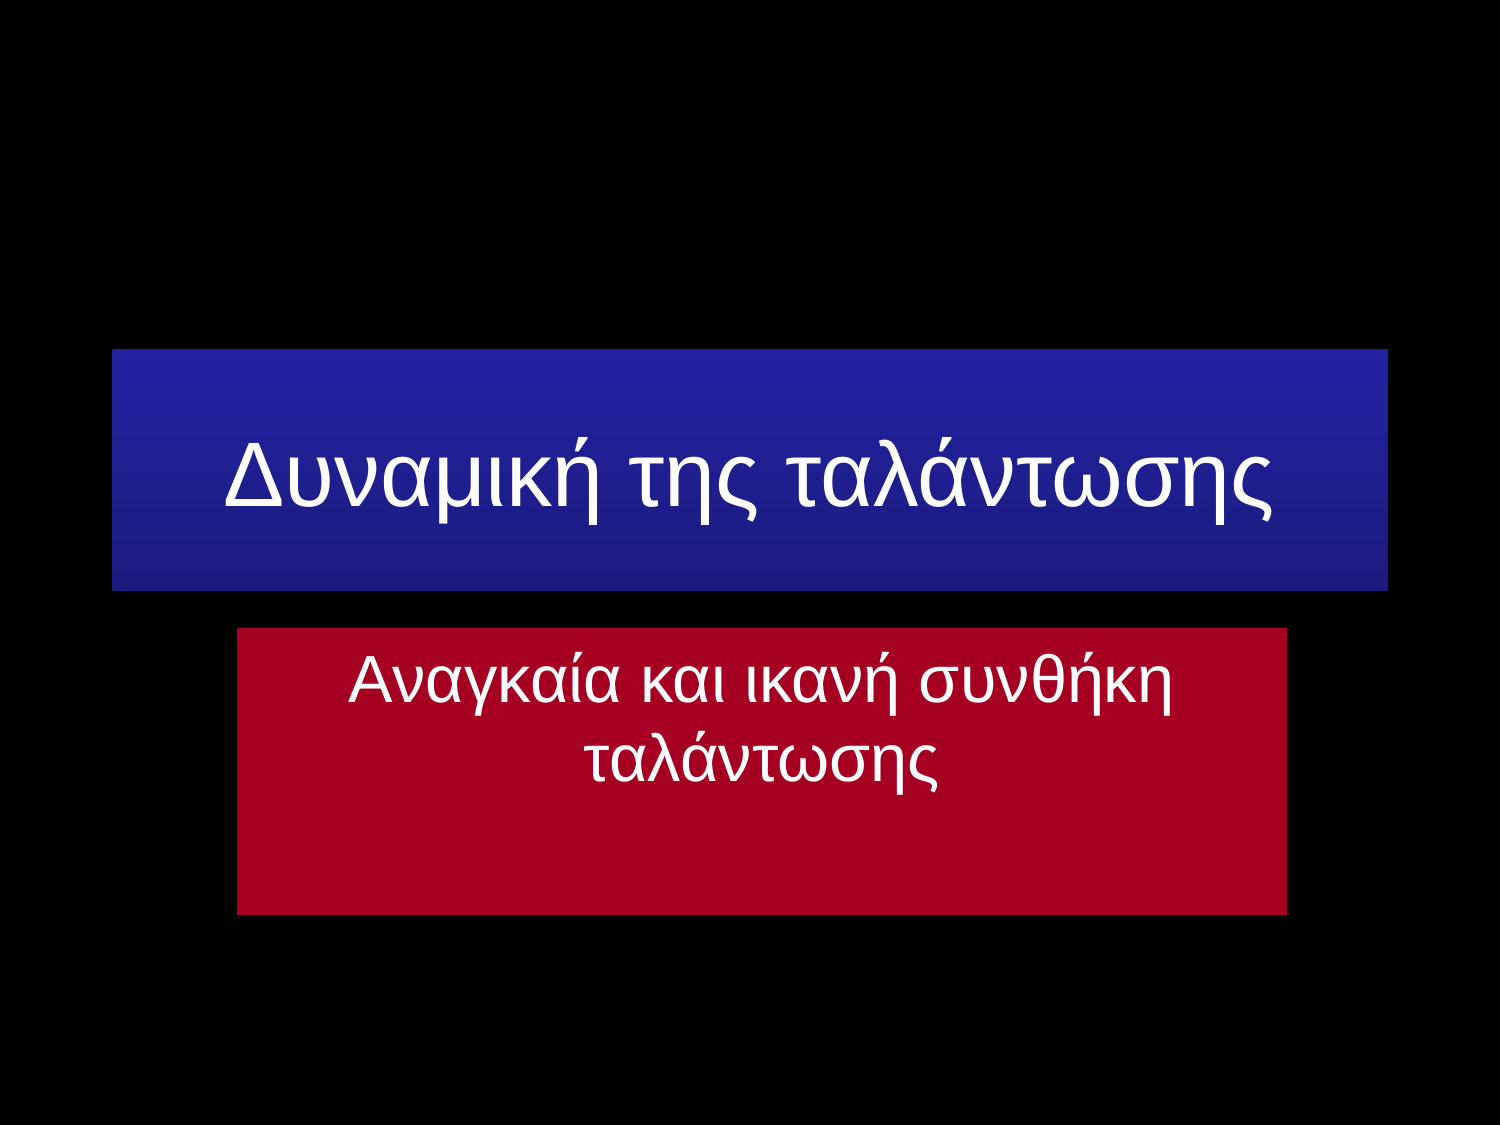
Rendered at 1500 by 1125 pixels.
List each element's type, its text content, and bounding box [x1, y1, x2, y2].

title Δυναμική της ταλάντωσης [112, 349, 1388, 591]
subtitle Αναγκαία και ικανή συνθήκη ταλάντωσης [237, 627, 1288, 916]
